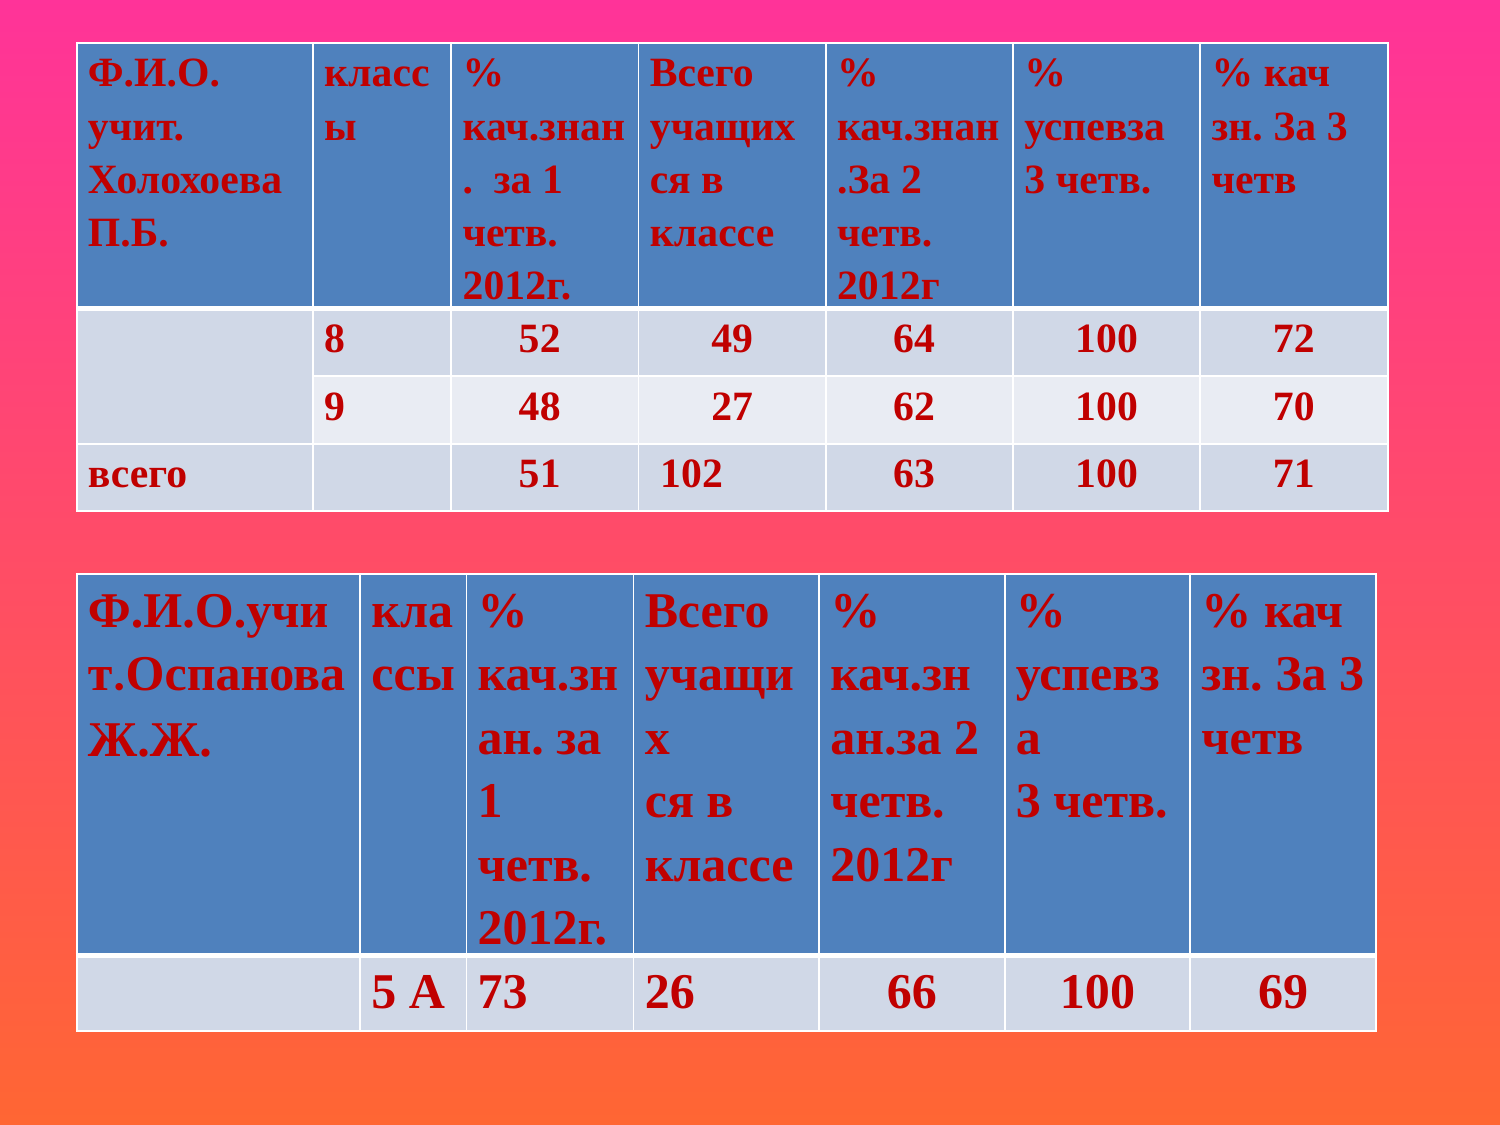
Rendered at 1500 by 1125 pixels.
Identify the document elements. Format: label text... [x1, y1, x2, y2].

table_header Всего учащих ся в классе [639, 44, 825, 306]
table_header % кач.знан.за 2 четв. 2012г [820, 575, 1004, 953]
table_cell [78, 958, 359, 1030]
table_cell 71 [1201, 445, 1387, 510]
table_cell 26 [634, 958, 818, 1030]
table_cell 51 [452, 445, 638, 510]
table_header % кач.знан. за 1 четв. 2012г. [467, 575, 633, 953]
table_header % кач зн. За 3 четв [1201, 44, 1387, 306]
table_cell 64 [827, 311, 1012, 375]
table_header классы [314, 44, 450, 306]
table_header % кач.знан.За 2 четв. 2012г [827, 44, 1012, 306]
table_cell 100 [1014, 311, 1199, 375]
table_header % успевза 3 четв. [1014, 44, 1199, 306]
table_cell 100 [1014, 445, 1199, 510]
table_cell 27 [639, 377, 825, 443]
table_header Всего учащих ся в классе [634, 575, 818, 953]
table_header % кач зн. За 3 четв [1191, 575, 1375, 953]
table_cell 63 [827, 445, 1012, 510]
table_cell 48 [452, 377, 638, 443]
table_cell + [0, 668, 76, 672]
table_cell [314, 445, 450, 510]
table_cell [78, 311, 312, 443]
table_cell 70 [1201, 377, 1387, 443]
table_header Ф.И.О.учит.Оспанова Ж.Ж. [78, 575, 359, 953]
table_cell всего [78, 445, 312, 510]
table_cell 73 [467, 958, 633, 1030]
table_header Ф.И.О. учит. Холохоева П.Б. [78, 44, 312, 306]
table_cell 72 [1201, 311, 1387, 375]
table_cell 9 [314, 377, 450, 443]
table_cell 69 [1191, 958, 1375, 1030]
table_header % успевза 3 четв. [1006, 575, 1189, 953]
table_header % кач.знан. за 1 четв. 2012г. [452, 44, 638, 306]
table_cell 66 [820, 958, 1004, 1030]
table_cell + [1377, 668, 1500, 672]
table_cell 5 А [361, 958, 466, 1030]
table_cell 8 [314, 311, 450, 375]
table_cell 62 [827, 377, 1012, 443]
table_cell 100 [1006, 958, 1189, 1030]
table_header классы [361, 575, 466, 953]
table_cell 100 [1014, 377, 1199, 443]
table_cell 102 [639, 445, 825, 510]
table_cell 52 [452, 311, 638, 375]
table_cell 49 [639, 311, 825, 375]
